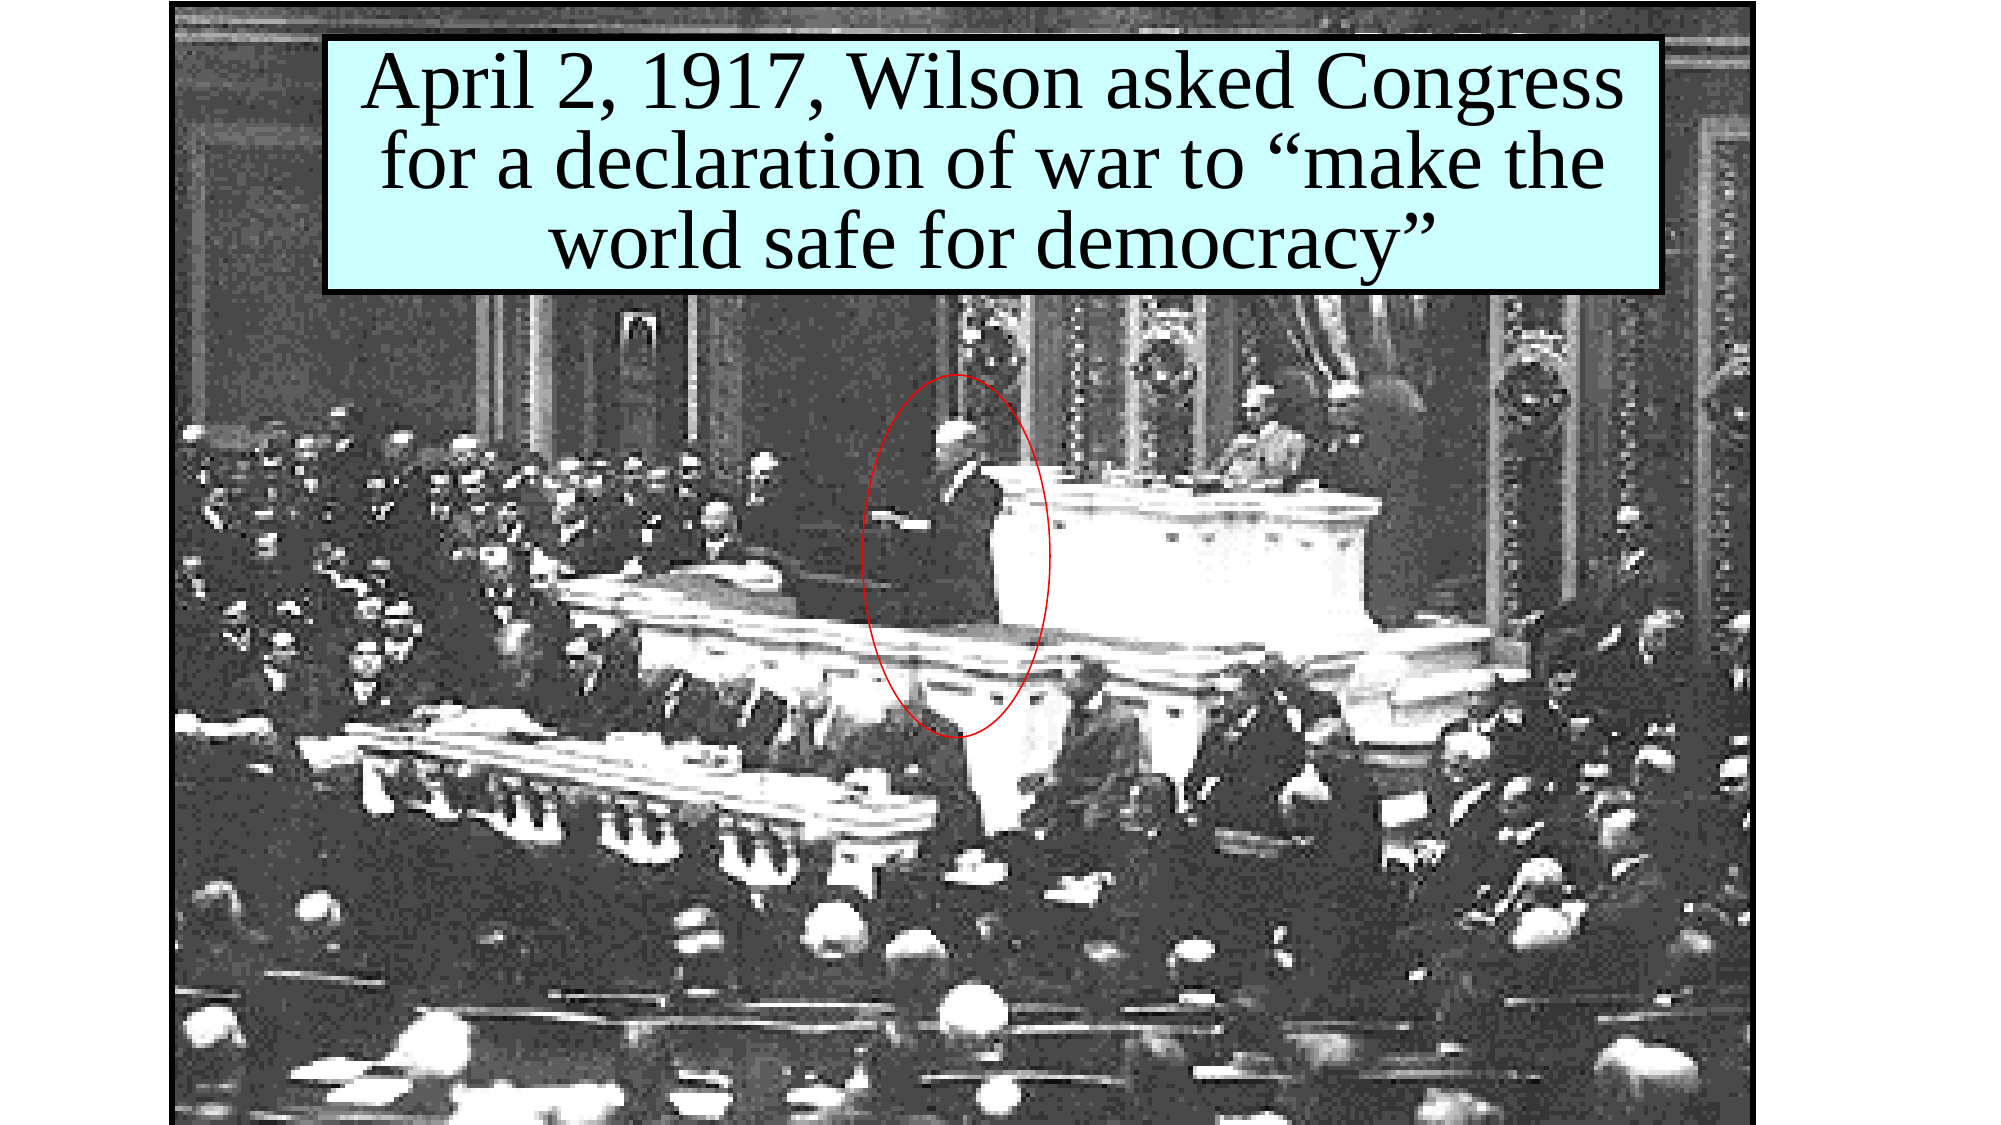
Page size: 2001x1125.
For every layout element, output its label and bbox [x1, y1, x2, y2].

picture [174, 6, 1750, 1125]
